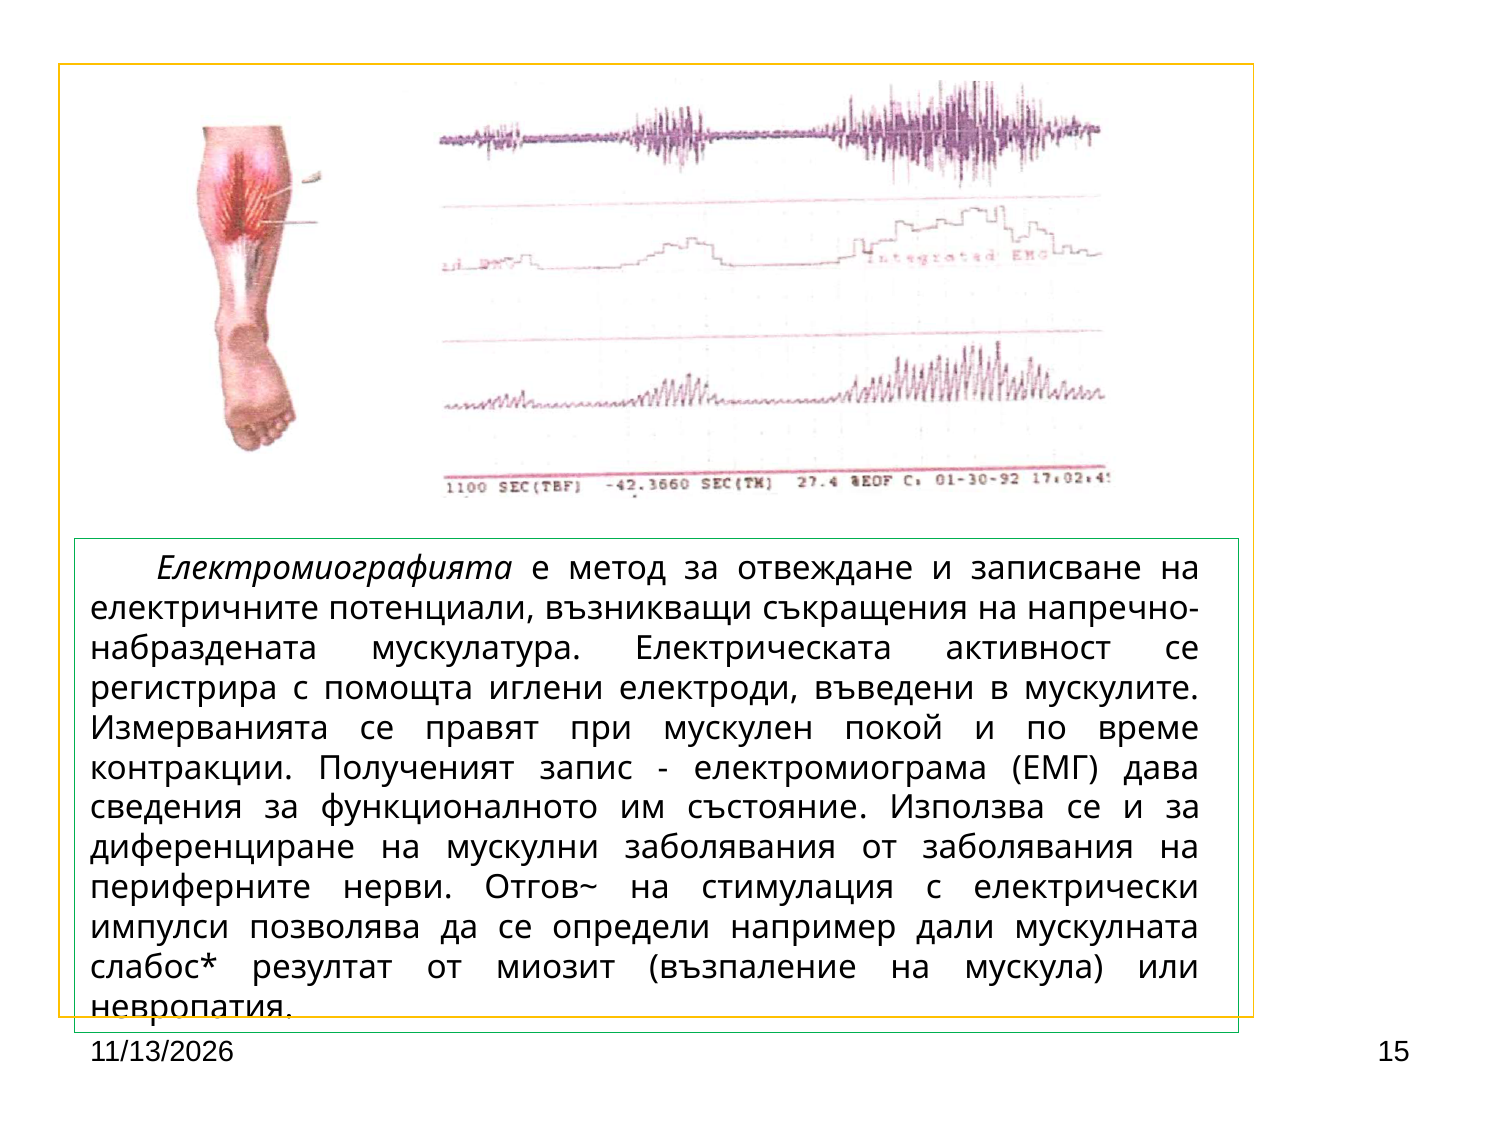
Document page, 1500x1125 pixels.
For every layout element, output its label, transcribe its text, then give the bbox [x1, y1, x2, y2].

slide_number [75, 1033, 425, 1103]
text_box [58, 63, 1254, 1018]
slide_number 15 [1074, 1024, 1425, 1103]
